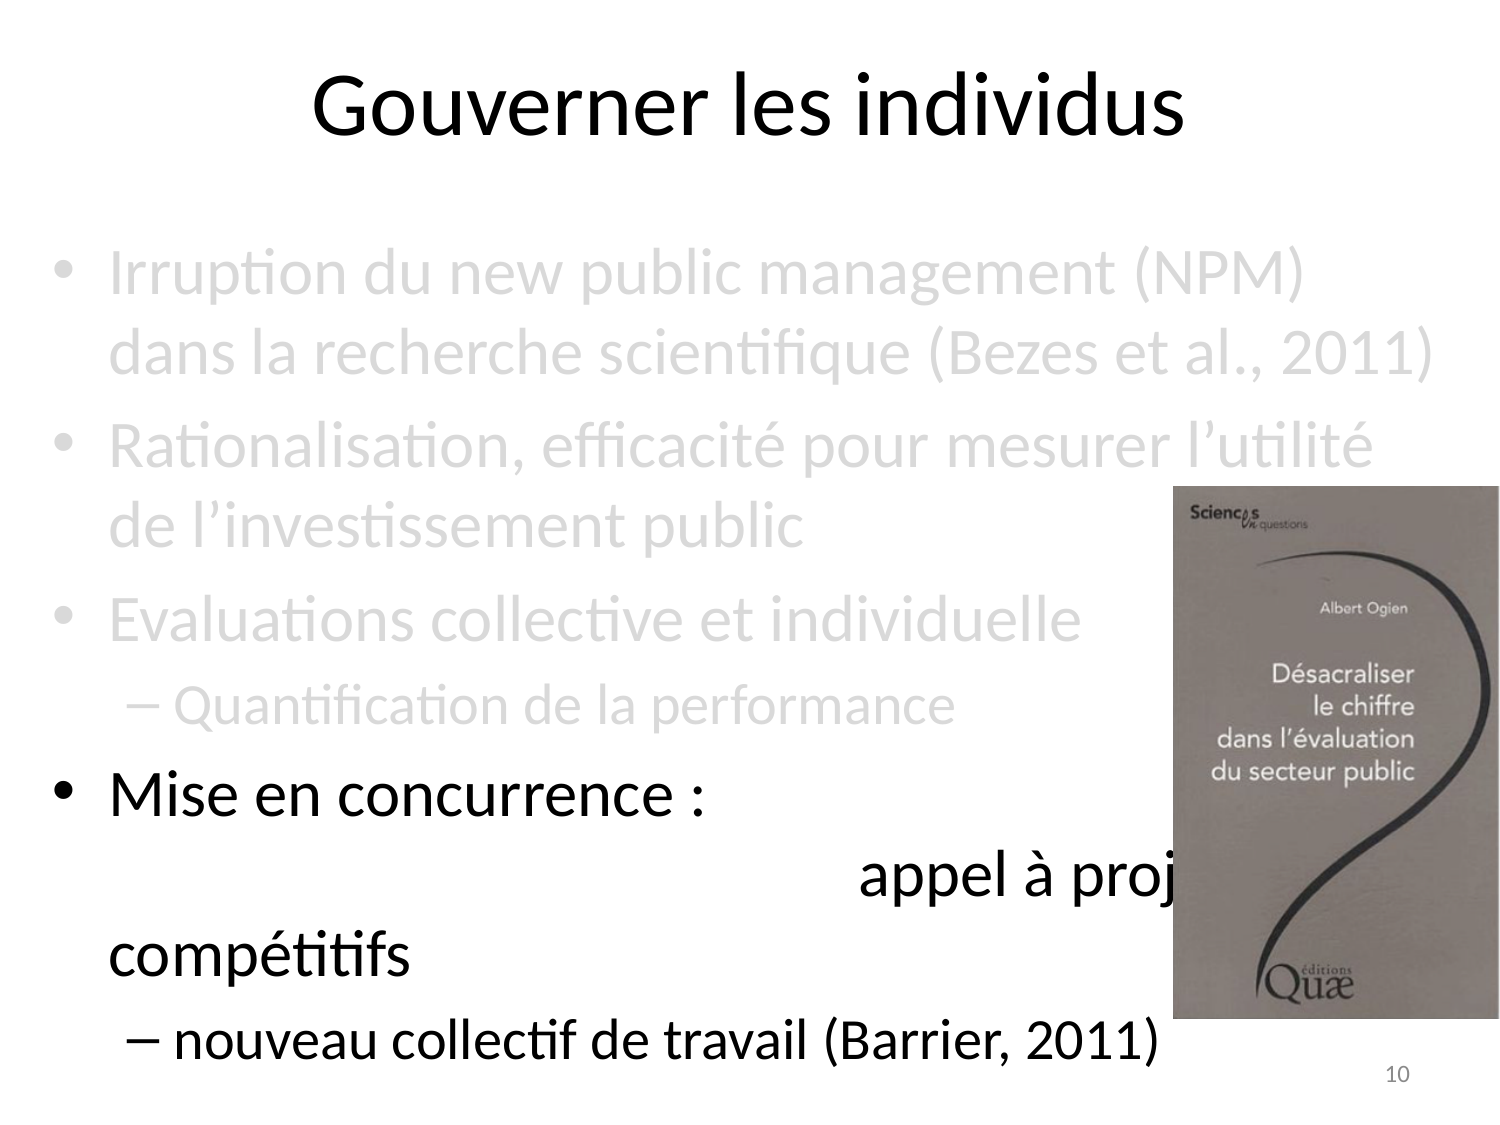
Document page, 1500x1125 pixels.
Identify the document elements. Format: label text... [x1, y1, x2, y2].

slide_number 10 [1074, 1042, 1425, 1103]
list Irruption du new public management (NPM) dans la recherche scientifique (Bezes et al., 2011) Rationalisation, efficacité pour mesurer l’utilité de l’investissement public Evaluations collective et individuelle Quantification de la performance Mise en concurrence : appel à projets compétitifs nouveau collectif de travail (Barrier, 2011) [36, 220, 1461, 1043]
picture [1173, 486, 1500, 1019]
title Gouverner les individus [75, 29, 1425, 169]
